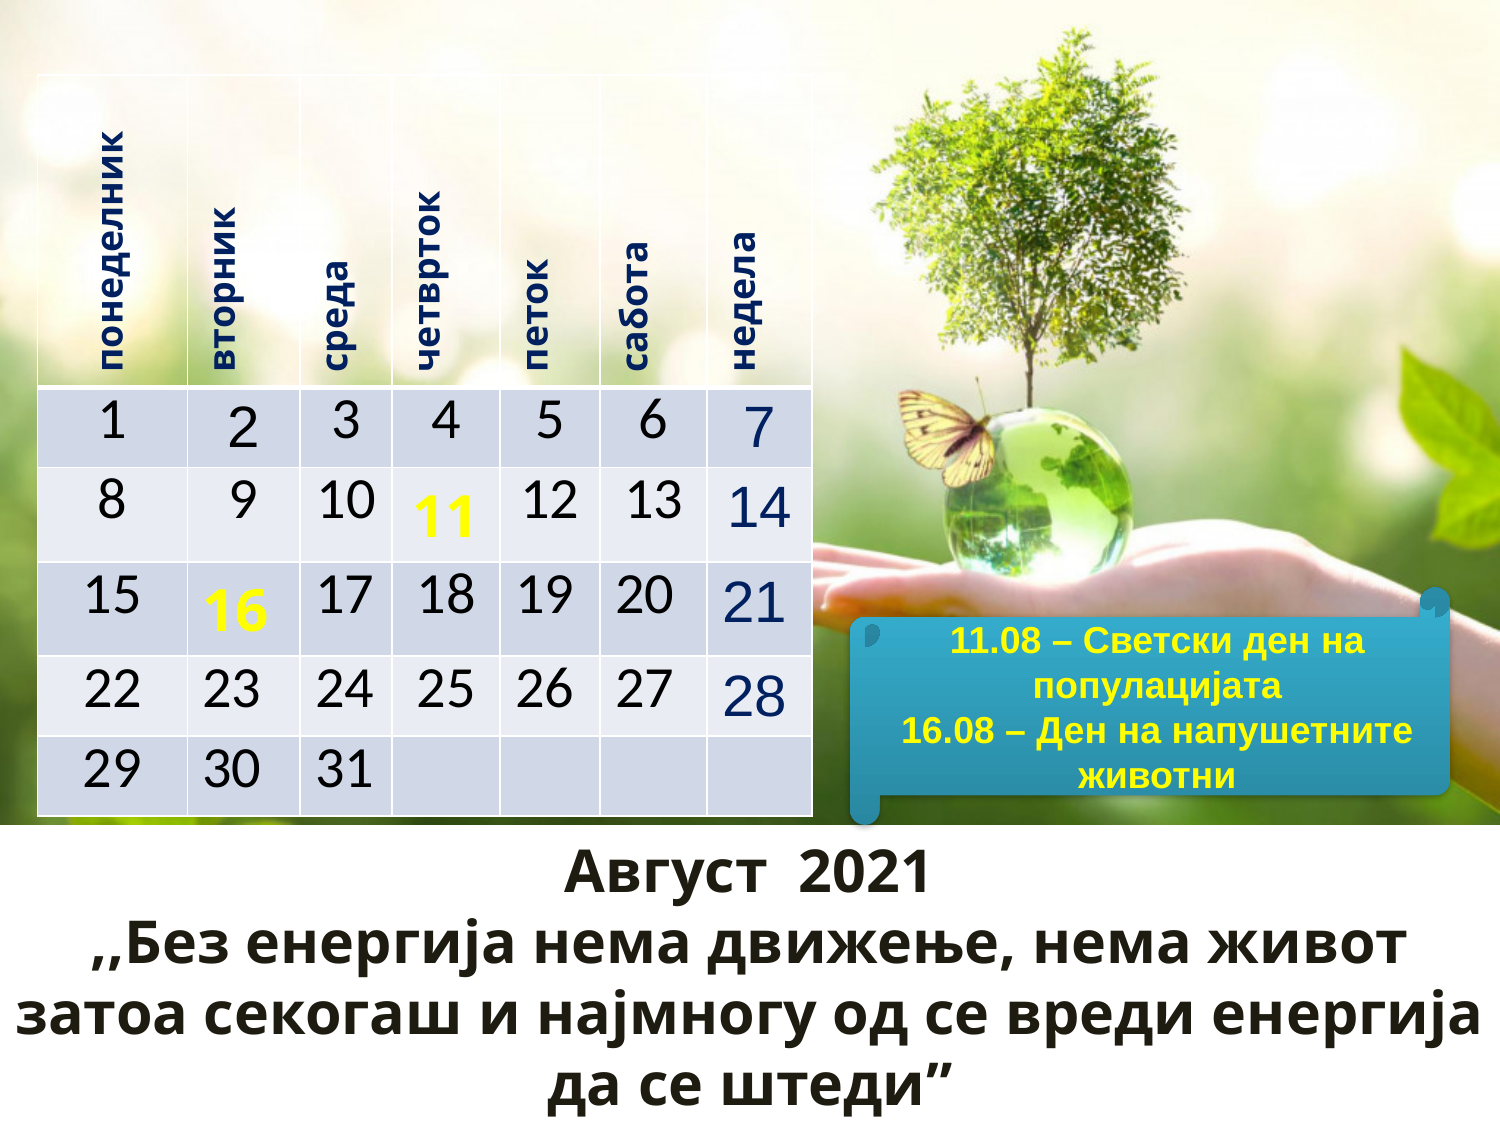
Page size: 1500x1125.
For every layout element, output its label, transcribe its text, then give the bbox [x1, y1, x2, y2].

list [0, 0, 1500, 826]
title Август 2021 ,,Без енергија нема движење, нема живот затоа секогаш и најмногу од се вреди енергија да се штеди” [0, 833, 1500, 1125]
